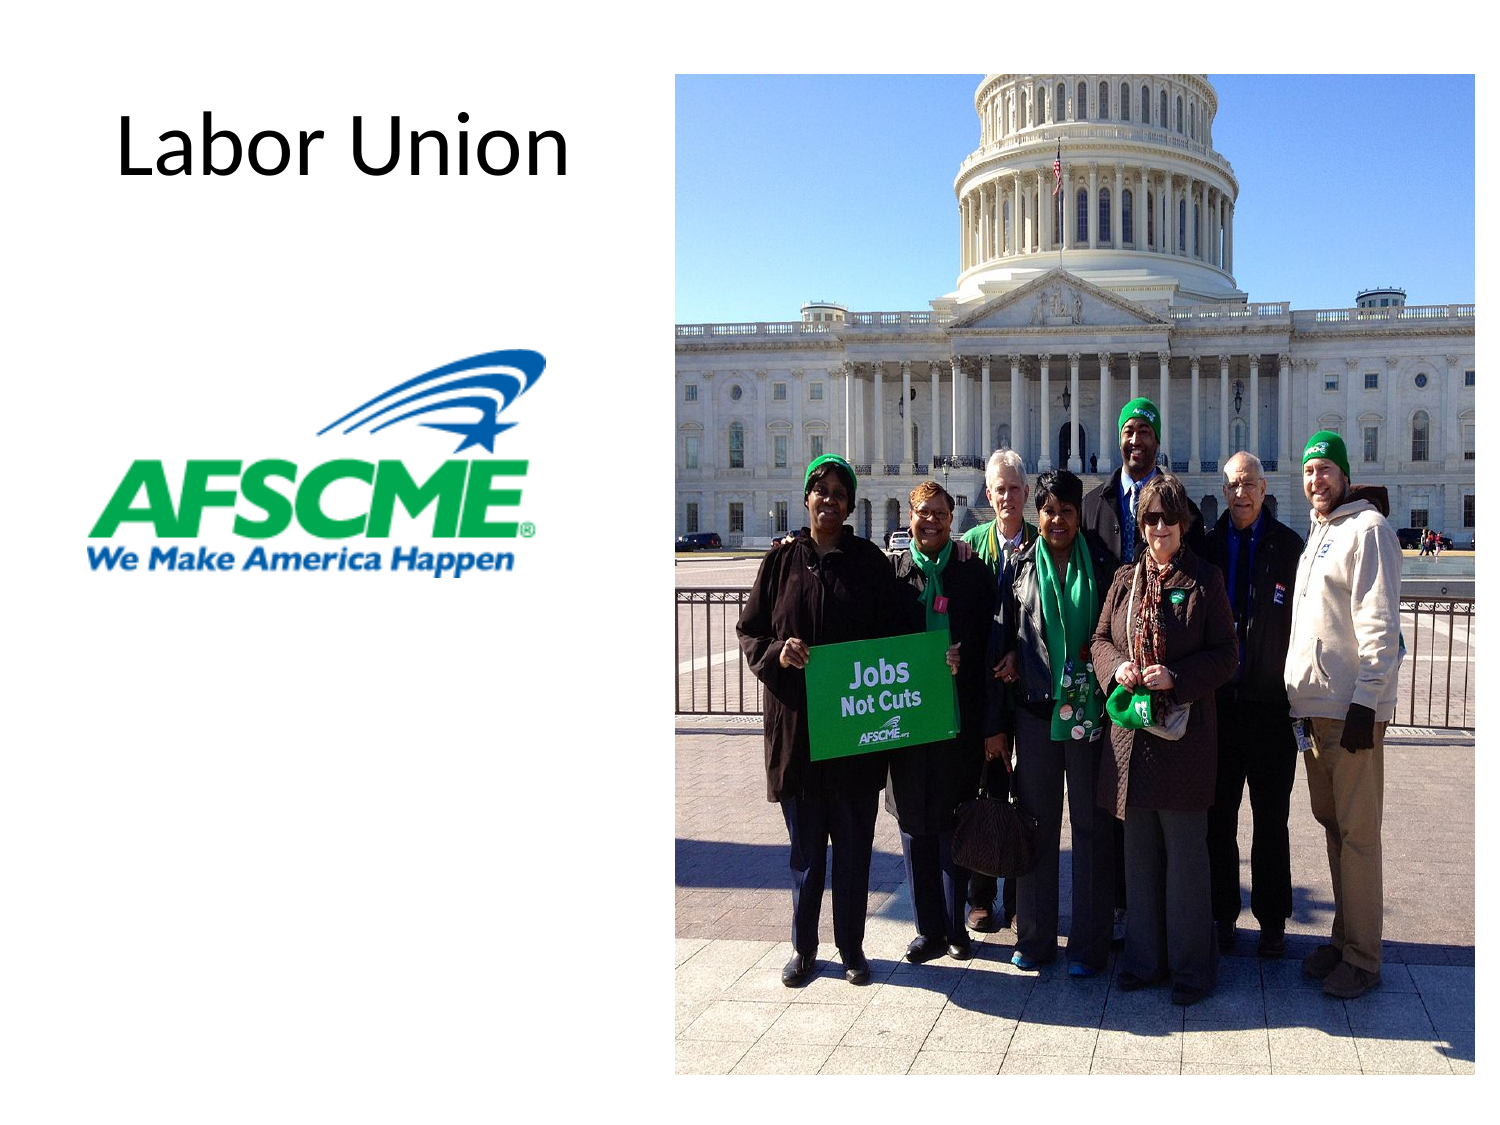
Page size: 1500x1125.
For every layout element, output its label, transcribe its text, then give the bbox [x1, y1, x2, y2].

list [674, 74, 1476, 1076]
title Labor Union [75, 45, 613, 233]
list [87, 349, 547, 578]
